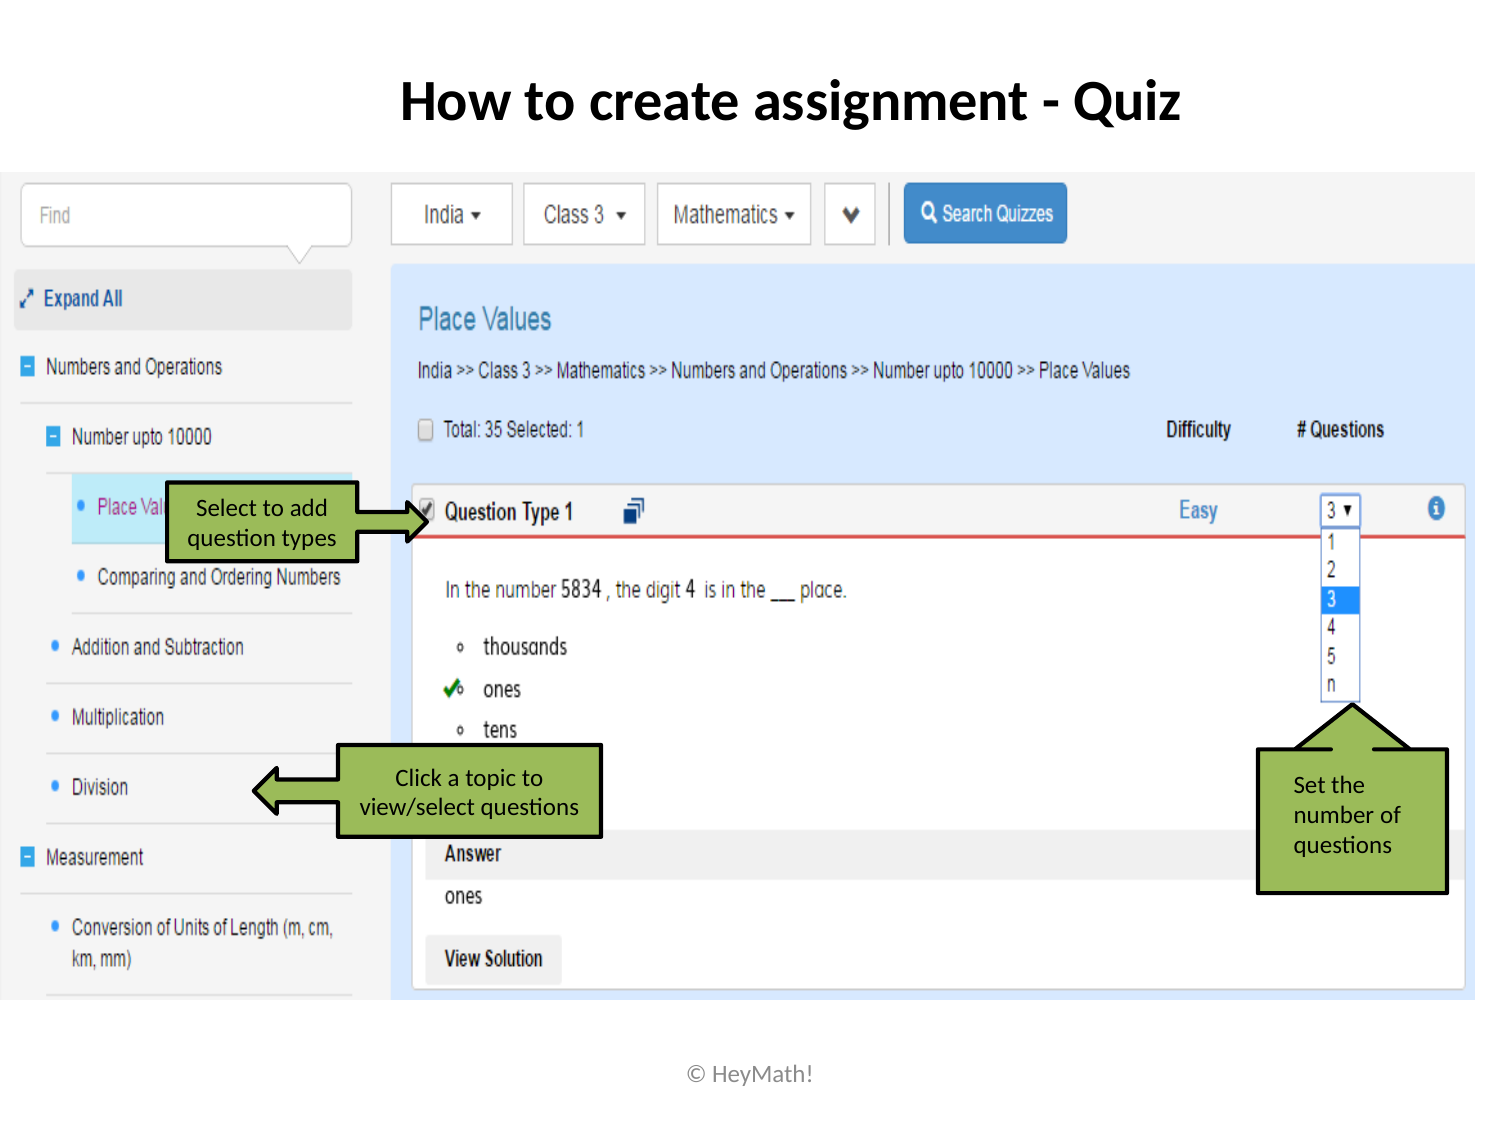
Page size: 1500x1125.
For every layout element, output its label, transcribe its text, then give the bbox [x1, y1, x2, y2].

text_box How to create assignment - Quiz [383, 54, 1199, 140]
footer © HeyMath! [512, 1042, 988, 1103]
picture [0, 172, 1475, 1000]
